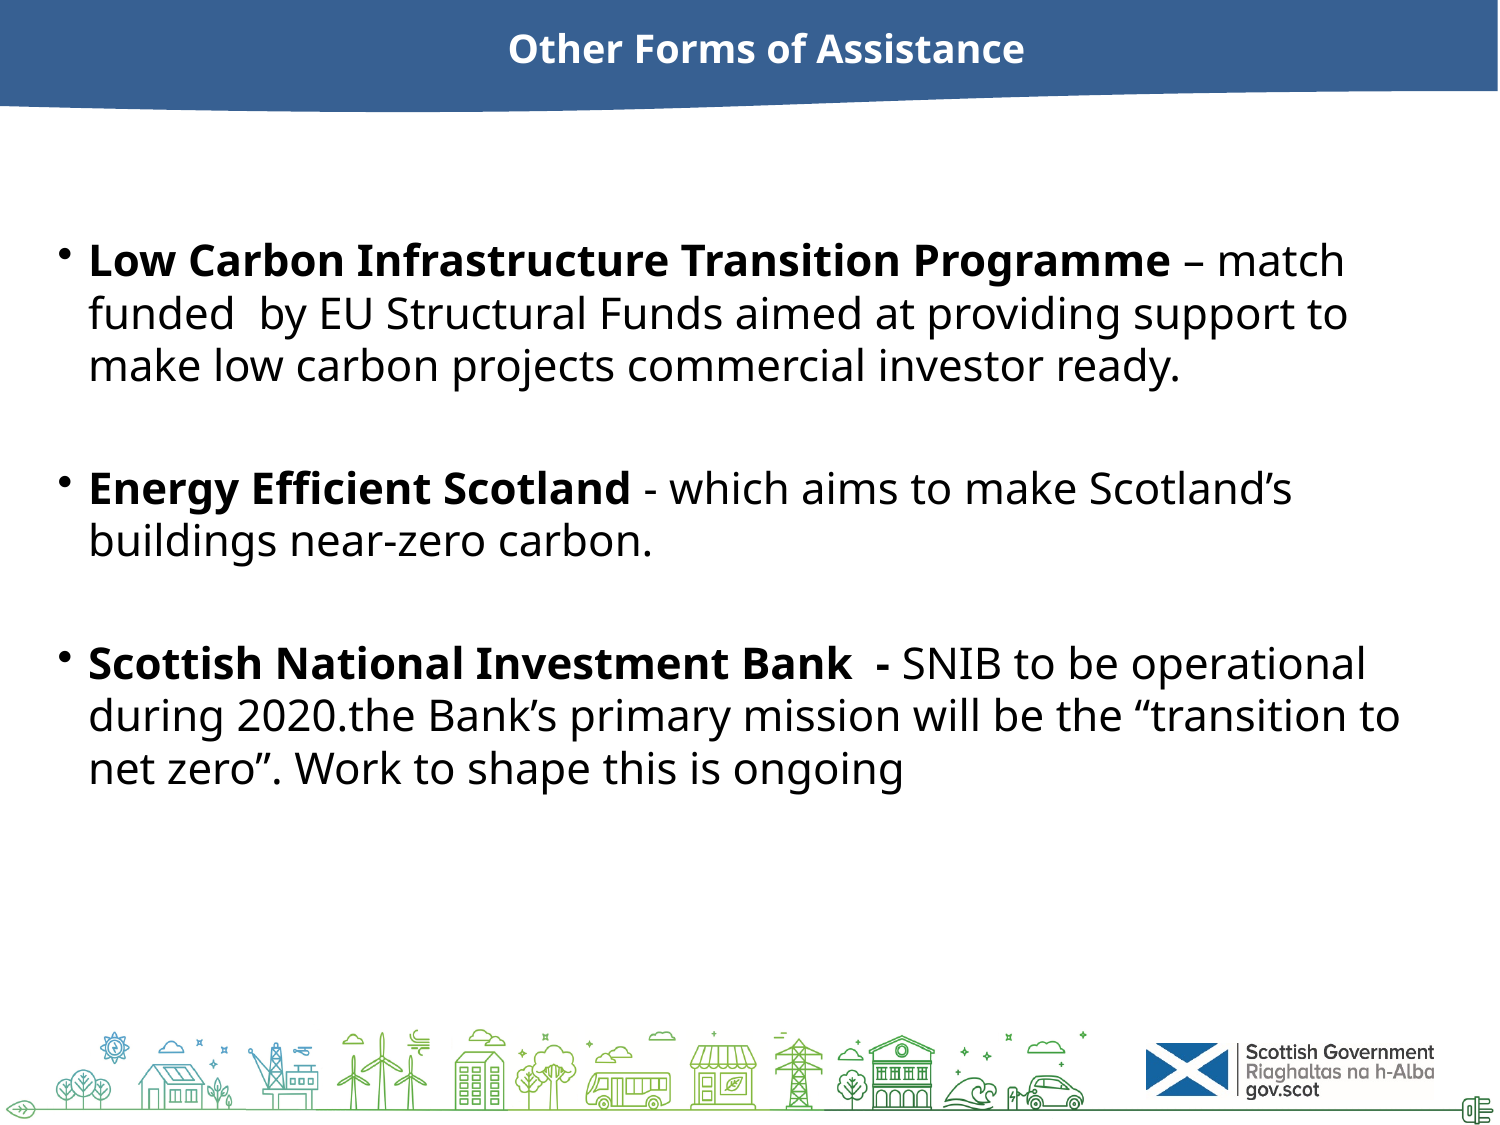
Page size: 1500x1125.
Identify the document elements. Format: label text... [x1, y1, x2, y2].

title Other Forms of Assistance [41, 7, 1460, 88]
list Low Carbon Infrastructure Transition Programme – match funded by EU Structural Funds aimed at providing support to make low carbon projects commercial investor ready. Energy Efficient Scotland - which aims to make Scotland’s buildings near-zero carbon. Scottish National Investment Bank - SNIB to be operational during 2020.the Bank’s primary mission will be the “transition to net zero”. Work to shape this is ongoing [41, 113, 1460, 1012]
picture [0, 1023, 1498, 1125]
